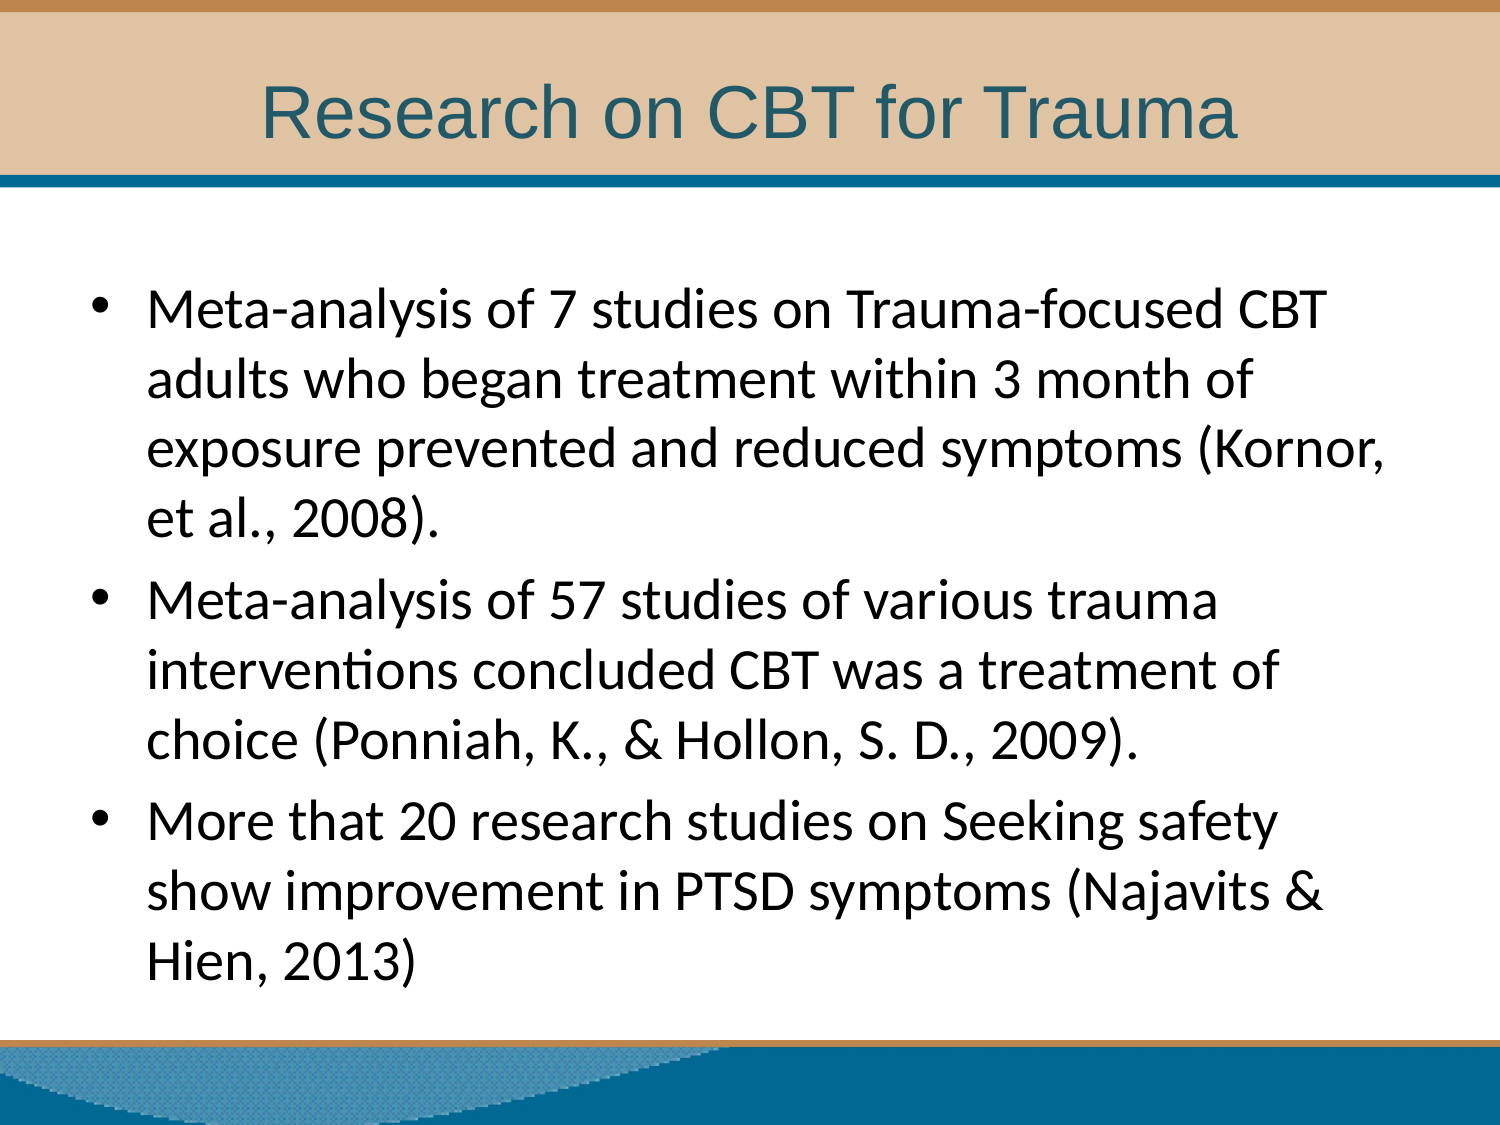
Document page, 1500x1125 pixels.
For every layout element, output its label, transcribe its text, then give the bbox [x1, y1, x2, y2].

list Meta-analysis of 7 studies on Trauma-focused CBT adults who began treatment within 3 month of exposure prevented and reduced symptoms (Kornor, et al., 2008). Meta-analysis of 57 studies of various trauma interventions concluded CBT was a treatment of choice (Ponniah, K., & Hollon, S. D., 2009). More that 20 research studies on Seeking safety show improvement in PTSD symptoms (Najavits & Hien, 2013) [75, 262, 1425, 1005]
picture [0, 1040, 1500, 1125]
text_box [0, 0, 1500, 14]
text_box [0, 173, 1500, 189]
text_box [0, 14, 1500, 173]
title Research on CBT for Trauma [75, 37, 1425, 180]
